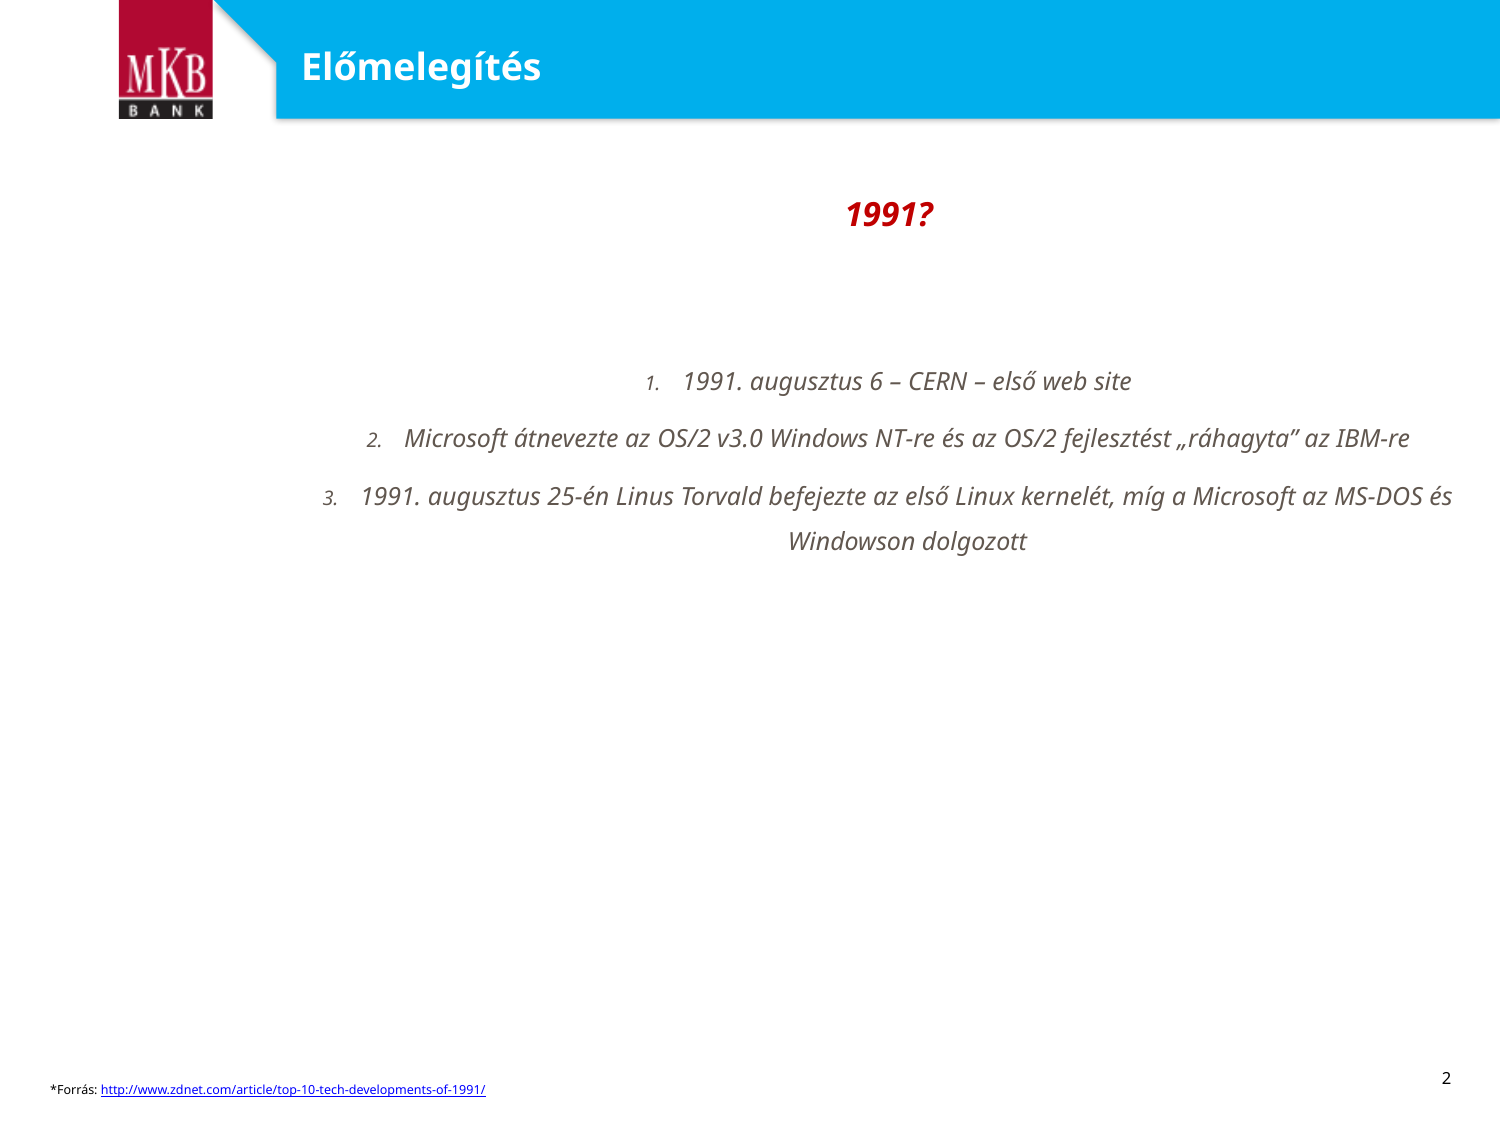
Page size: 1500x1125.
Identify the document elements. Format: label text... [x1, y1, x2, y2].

slide_number 2 [1375, 1049, 1452, 1109]
list 1991? 1991. augusztus 6 – CERN – első web site Microsoft átnevezte az OS/2 v3.0 Windows NT-re és az OS/2 fejlesztést „ráhagyta” az IBM-re 1991. augusztus 25-én Linus Torvald befejezte az első Linux kernelét, míg a Microsoft az MS-DOS és Windowson dolgozott [277, 172, 1500, 232]
list Előmelegítés [301, 2, 1500, 115]
text_box *Forrás: http://www.zdnet.com/article/top-10-tech-developments-of-1991/ [50, 1082, 1400, 1106]
